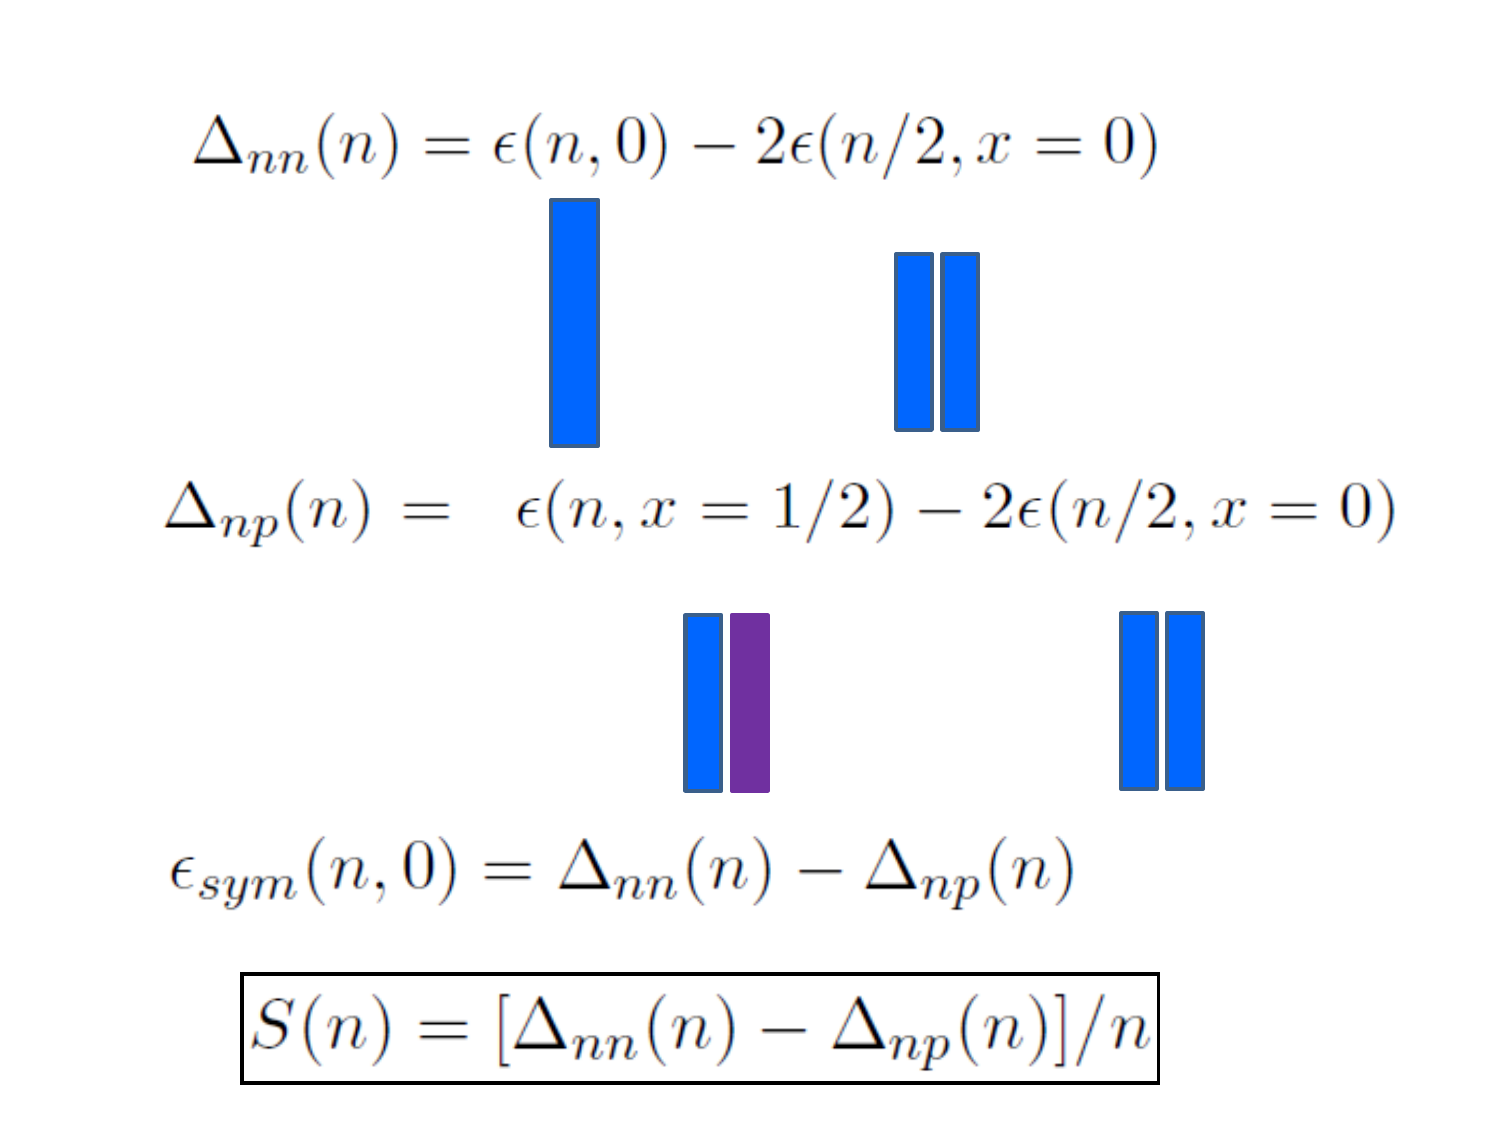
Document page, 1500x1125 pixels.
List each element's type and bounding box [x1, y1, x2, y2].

picture [154, 816, 1093, 928]
text_box [685, 614, 768, 792]
text_box [154, 464, 1409, 559]
text_box [1120, 612, 1204, 790]
picture [243, 975, 1157, 1082]
text_box [550, 199, 979, 447]
picture [189, 89, 1167, 196]
